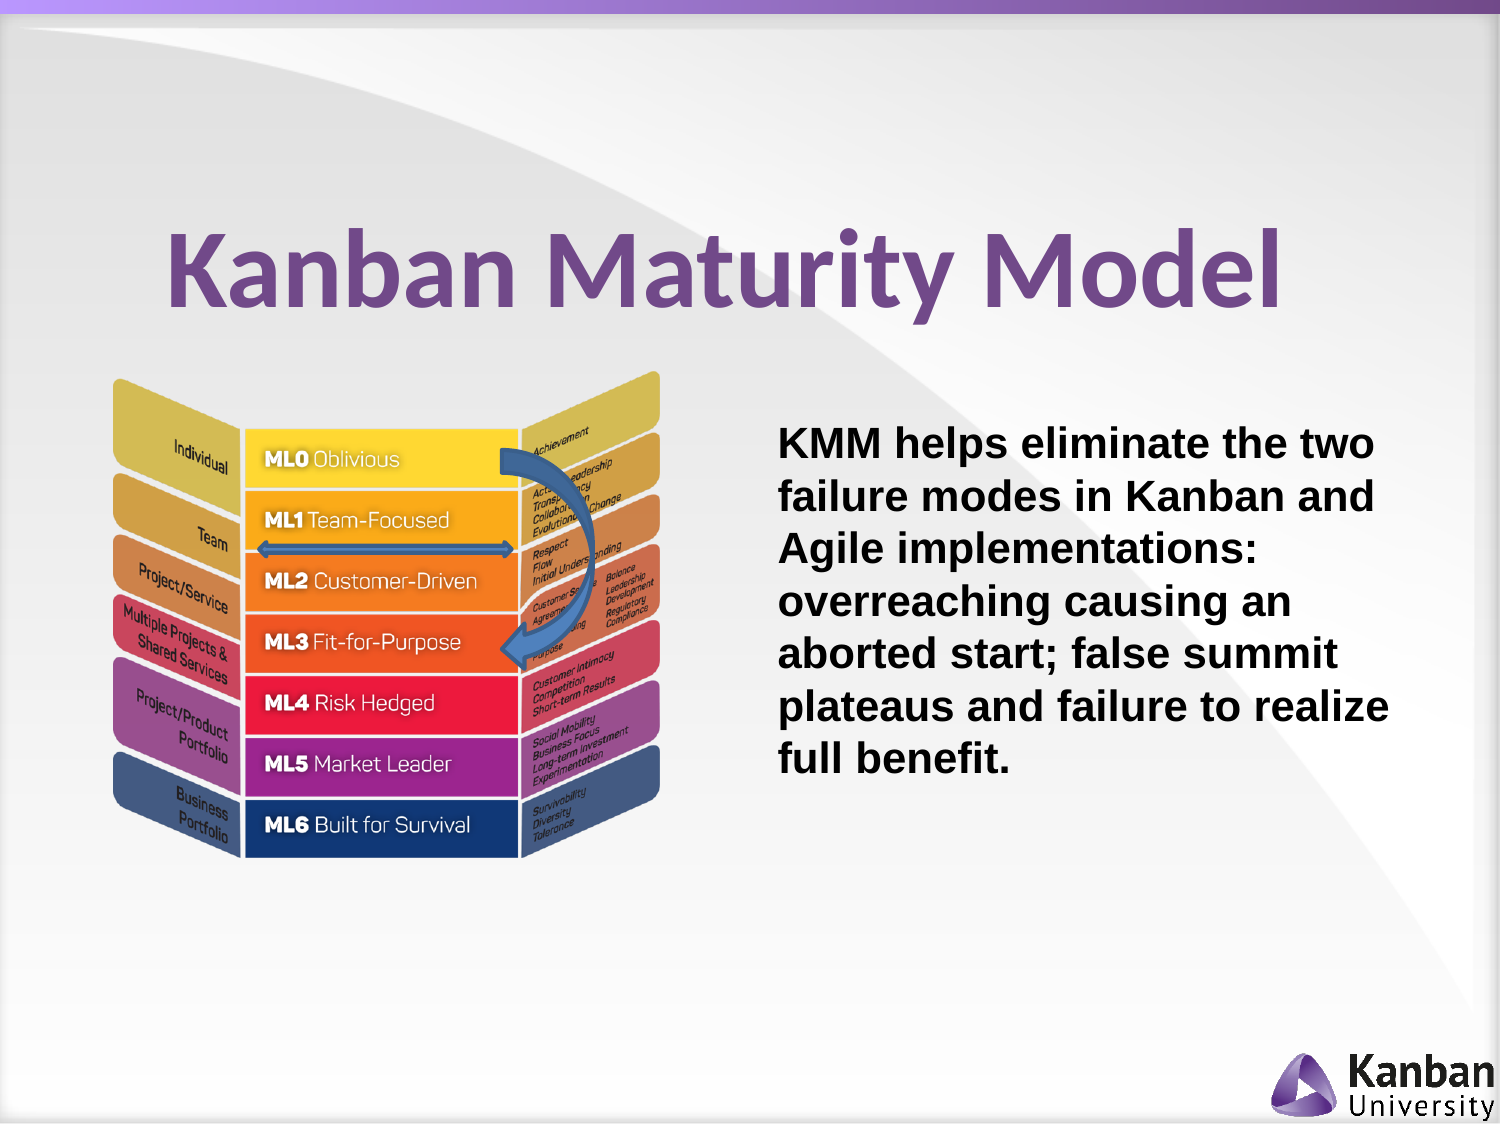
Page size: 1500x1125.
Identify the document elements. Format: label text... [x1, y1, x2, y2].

text_box KMM helps eliminate the two failure modes in Kanban and Agile implementations: overreaching causing an aborted start; false summit plateaus and failure to realize full benefit. [762, 407, 1469, 790]
picture [0, 14, 1500, 1125]
title Kanban Maturity Model [17, 205, 1435, 320]
